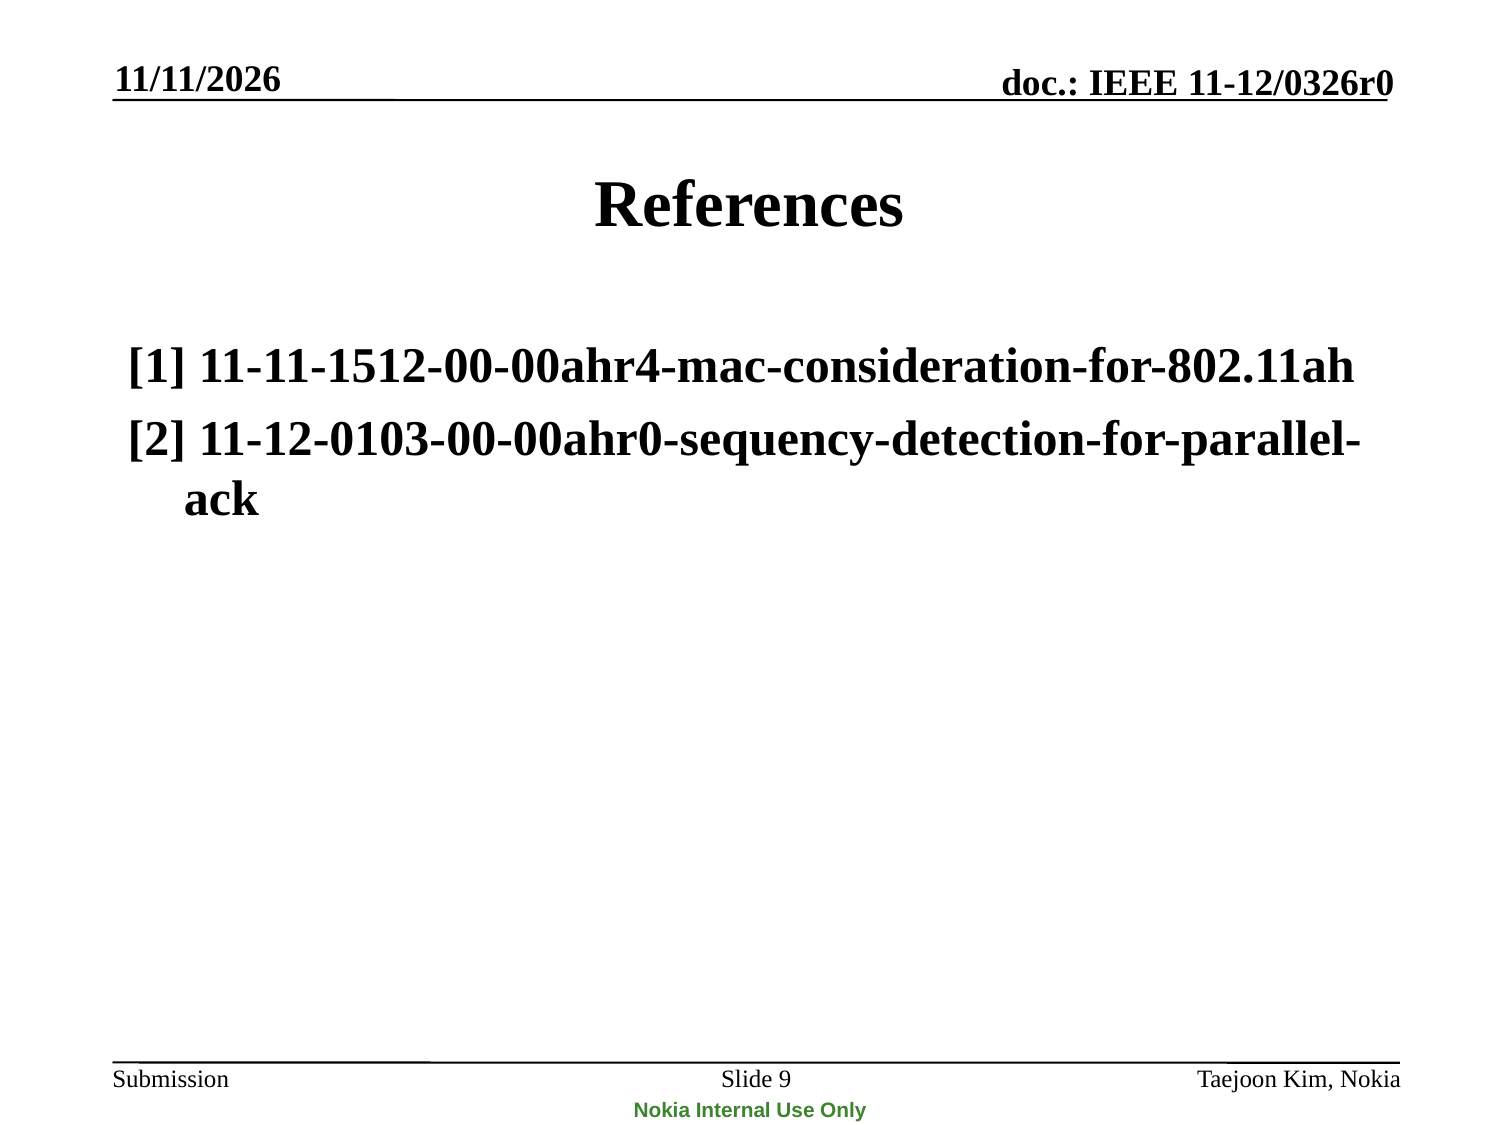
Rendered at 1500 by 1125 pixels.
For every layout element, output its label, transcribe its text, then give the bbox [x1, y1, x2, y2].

footer Taejoon Kim, Nokia [878, 1061, 1402, 1093]
list [1] 11-11-1512-00-00ahr4-mac-consideration-for-802.11ah [2] 11-12-0103-00-00ahr0-sequency-detection-for-parallel-ack [112, 324, 1388, 1000]
title References [112, 112, 1388, 288]
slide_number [114, 54, 423, 100]
slide_number Slide 9 [712, 1061, 800, 1123]
